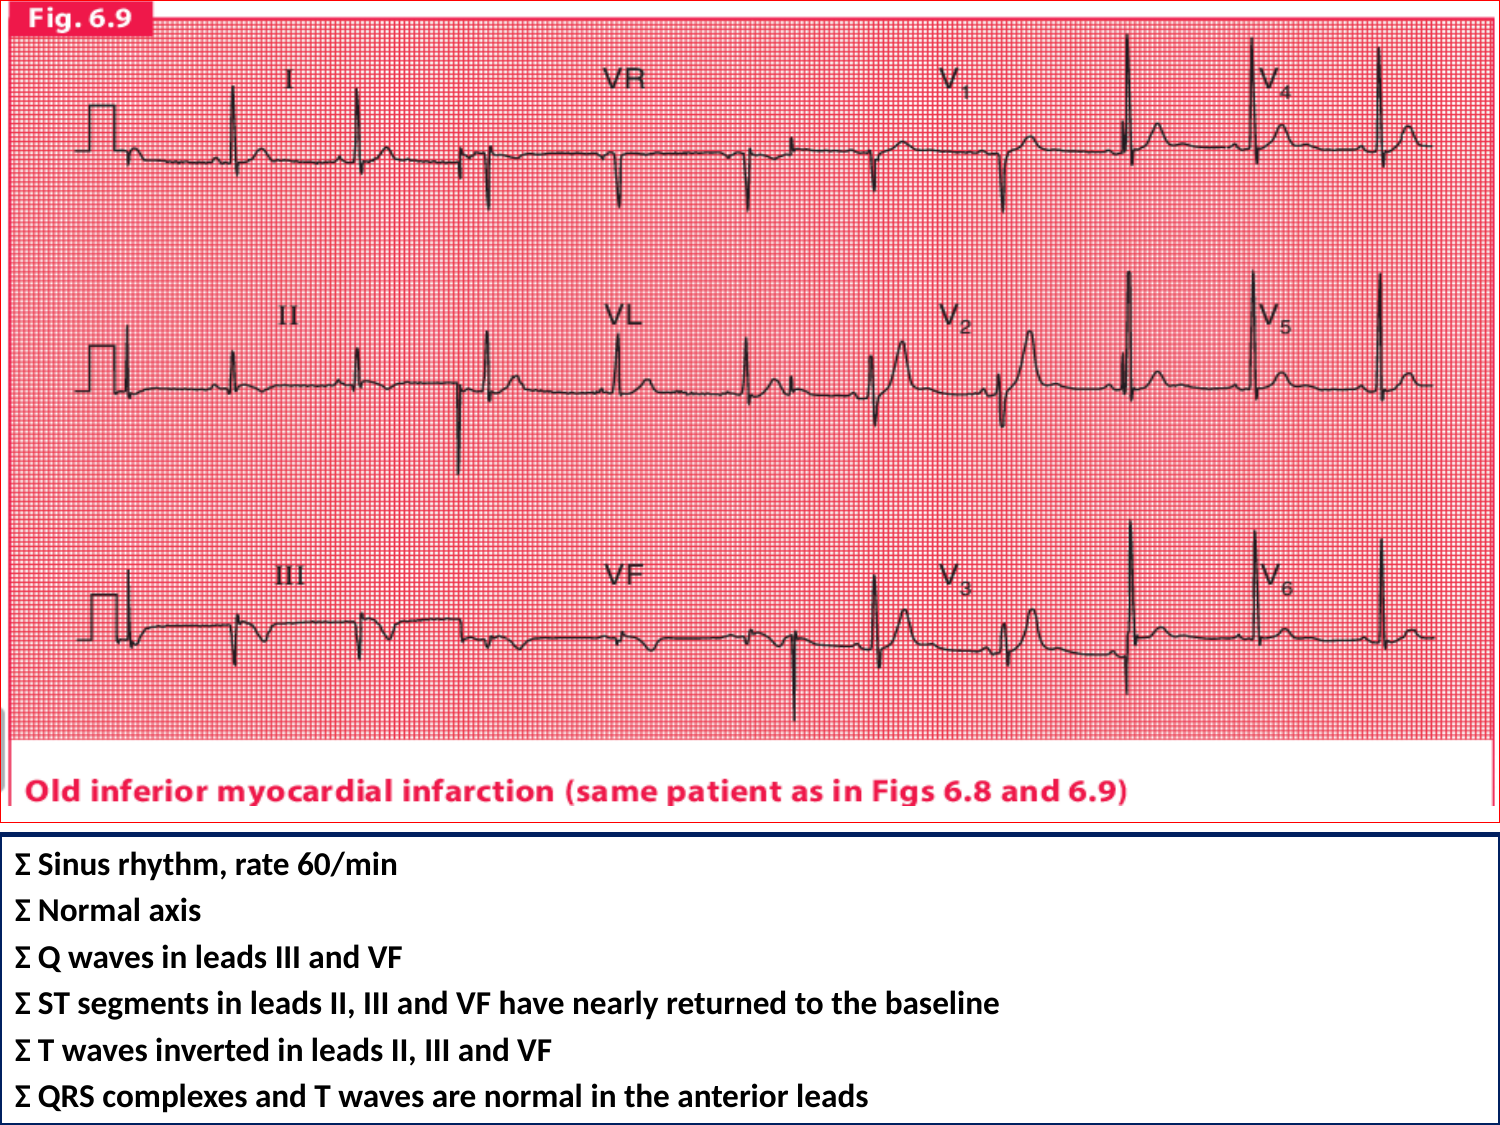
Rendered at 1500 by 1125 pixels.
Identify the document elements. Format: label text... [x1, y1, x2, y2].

list Σ Sinus rhythm, rate 60/min Σ Normal axis Σ Q waves in leads III and VF Σ ST segments in leads II, III and VF have nearly returned to the baseline Σ T waves inverted in leads II, III and VF Σ QRS complexes and T waves are normal in the anterior leads [0, 834, 1500, 1125]
picture [0, 0, 1500, 823]
